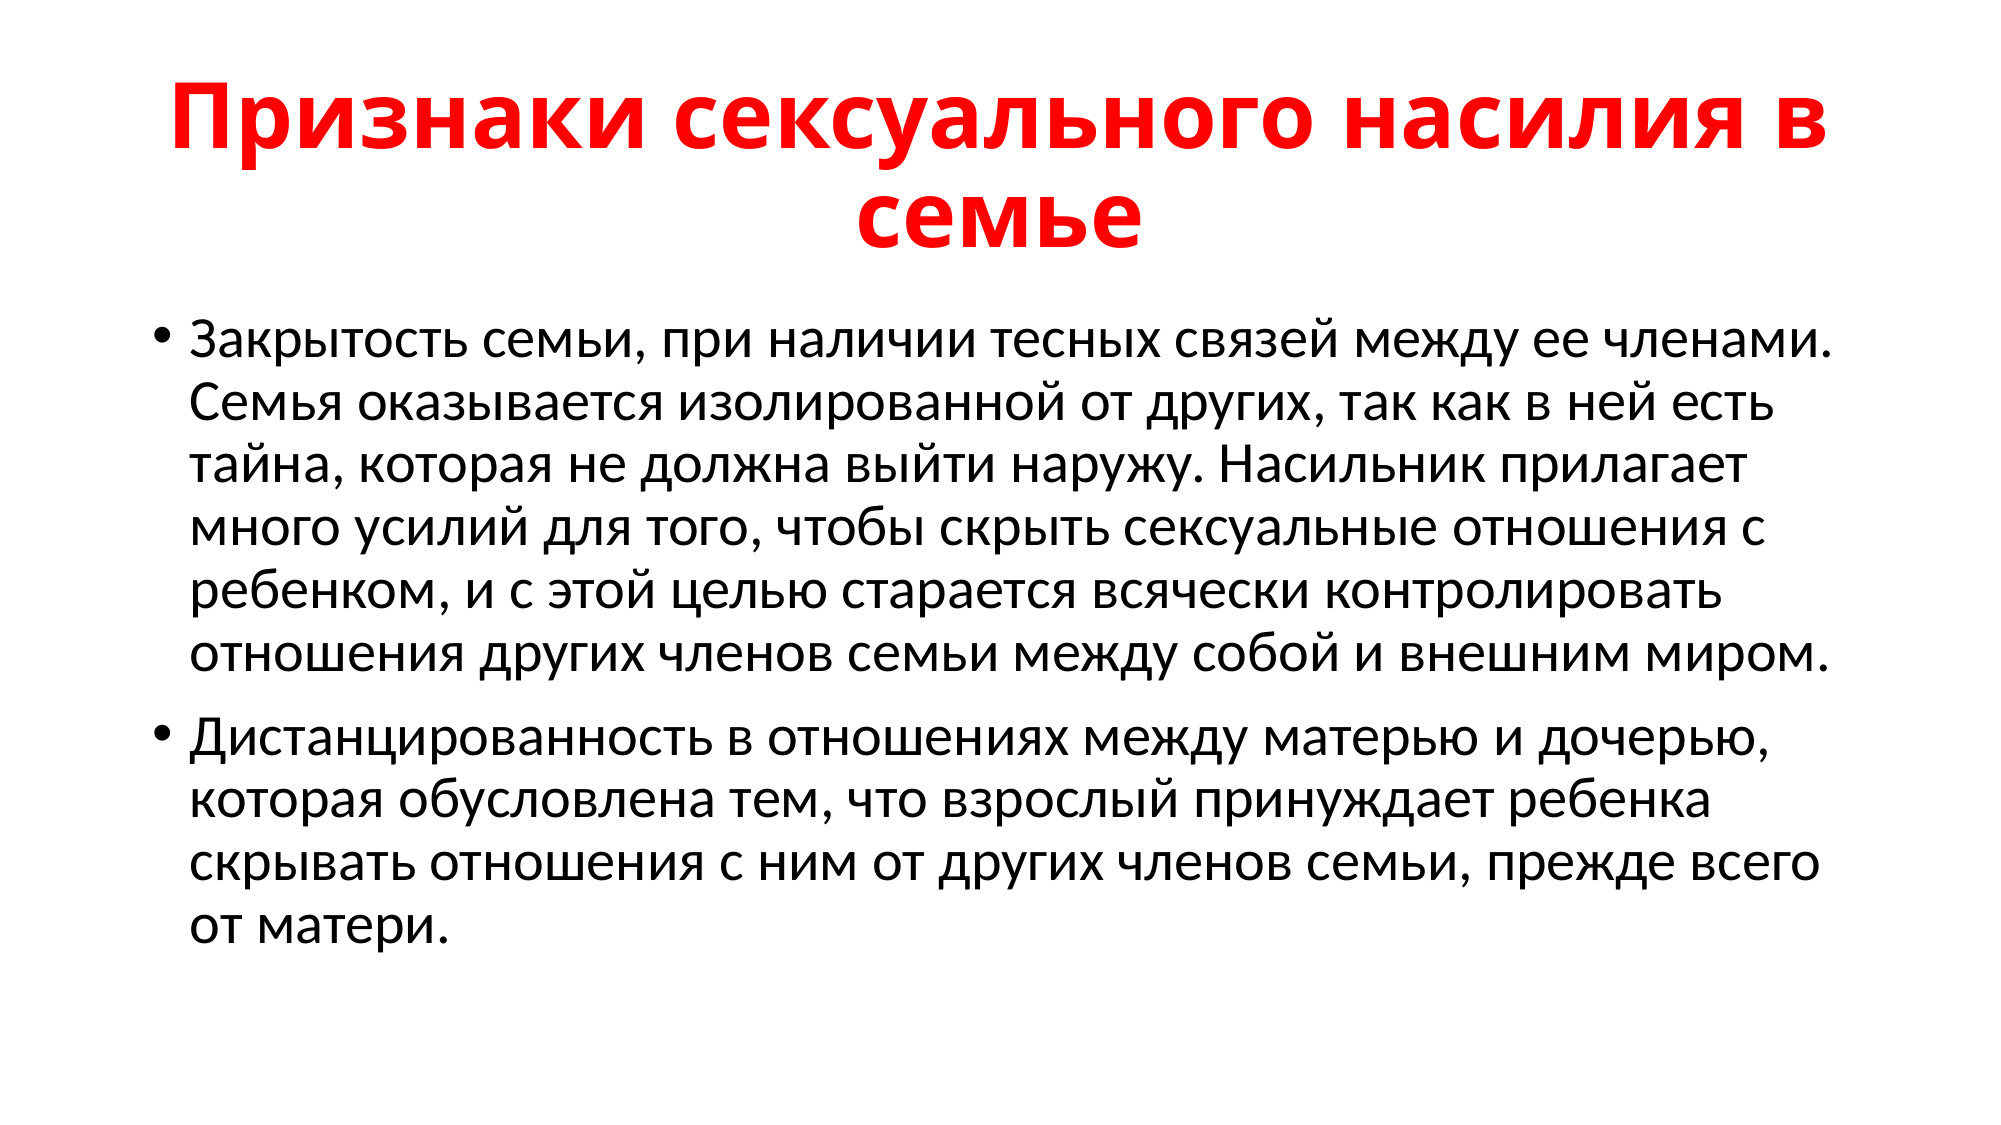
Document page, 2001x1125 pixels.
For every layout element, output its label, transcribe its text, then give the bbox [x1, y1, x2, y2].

list Закрытость семьи, при наличии тесных связей между ее членами. Семья оказывается изолированной от других, так как в ней есть тайна, которая не должна выйти наружу. Насильник прилагает много усилий для того, чтобы скрыть сексуальные отношения с ребенком, и с этой целью старается всячески контролировать отношения других членов семьи между собой и внешним миром. Дистанцированность в отношениях между матерью и дочерью, которая обусловлена тем, что взрослый принуждает ребенка скрывать отношения с ним от других членов семьи, прежде всего от матери. [137, 299, 1863, 1014]
title Признаки сексуального насилия в семье [137, 59, 1863, 278]
